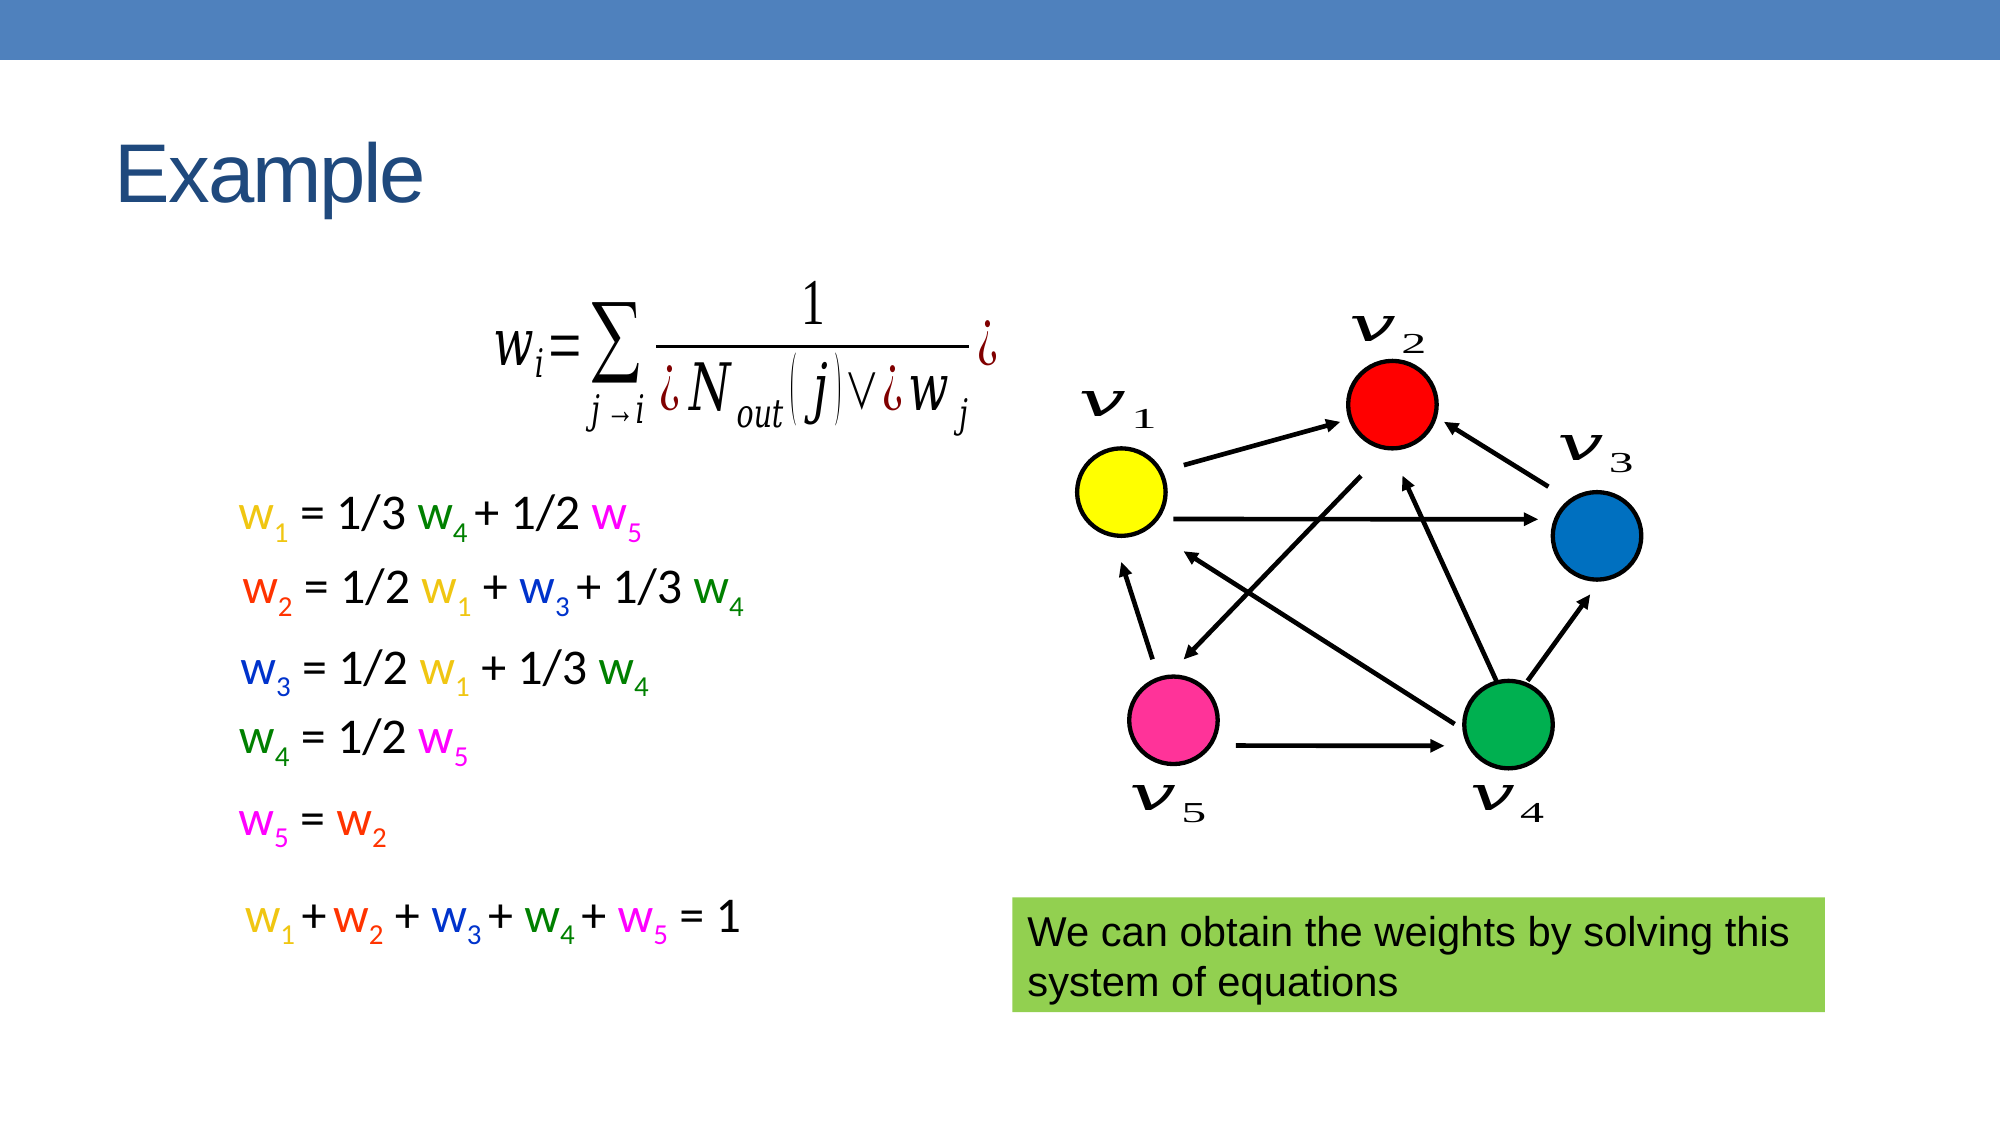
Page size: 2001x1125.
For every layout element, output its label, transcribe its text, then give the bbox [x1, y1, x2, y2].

text_box w2 = 1/2 w1 + w3 + 1/3 w4 [227, 546, 759, 630]
text_box w1 + w2 + w3 + w4 + w5 = 1 [230, 874, 756, 958]
text_box w4 = 1/2 w5 [224, 696, 484, 780]
text_box We can obtain the weights by solving this system of equations [1012, 897, 1825, 1013]
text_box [1076, 299, 1642, 830]
title Example [99, 87, 1900, 250]
text_box w1 = 1/3 w4 + 1/2 w5 [223, 472, 658, 556]
text_box w3 = 1/2 w1 + 1/3 w4 [225, 626, 664, 710]
text_box w5 = w2 [223, 777, 409, 861]
